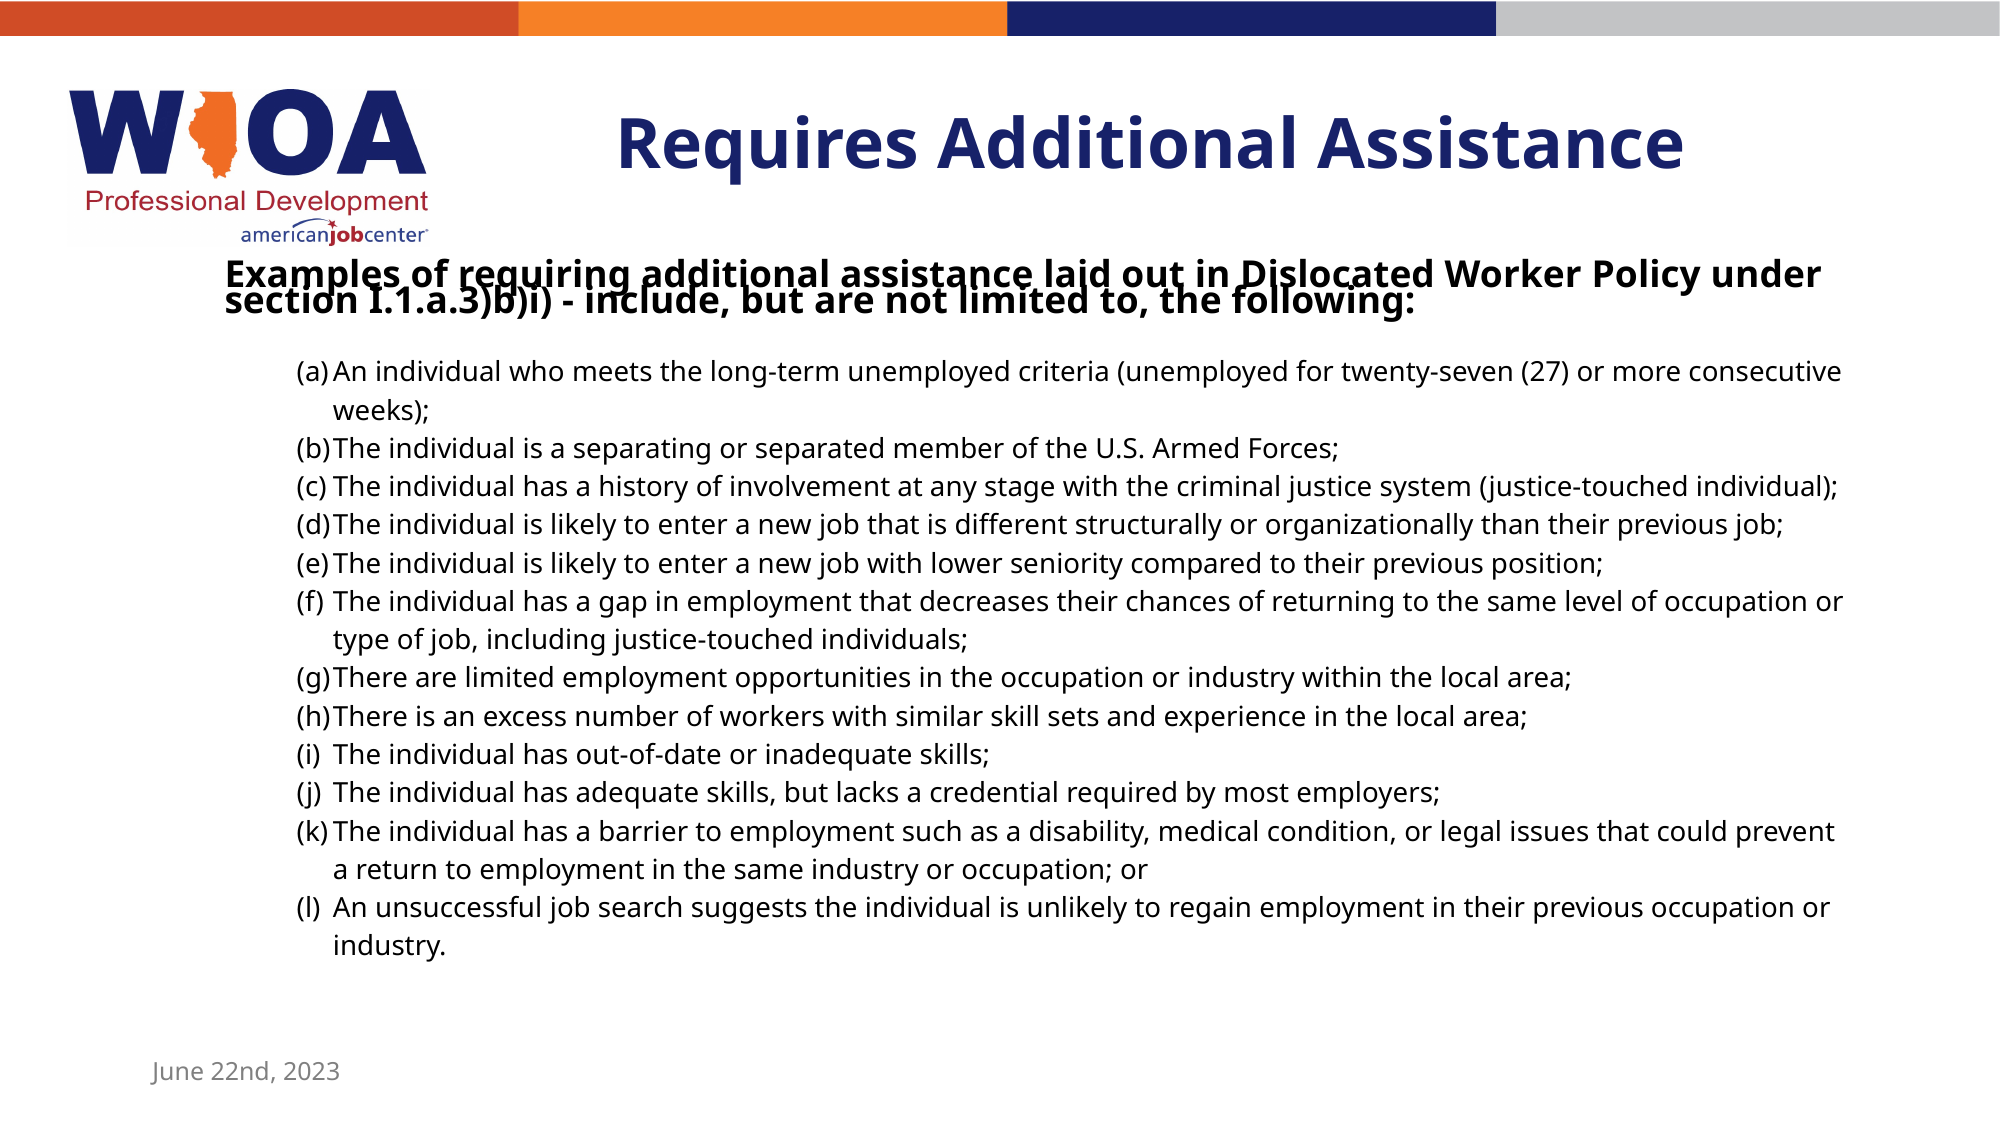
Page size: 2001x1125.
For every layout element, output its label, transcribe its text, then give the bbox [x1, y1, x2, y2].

list Examples of requiring additional assistance laid out in Dislocated Worker Policy under section I.1.a.3)b)i) - include, but are not limited to, the following: An individual who meets the long-term unemployed criteria (unemployed for twenty-seven (27) or more consecutive weeks); The individual is a separating or separated member of the U.S. Armed Forces; The individual has a history of involvement at any stage with the criminal justice system (justice-touched individual); The individual is likely to enter a new job that is different structurally or organizationally than their previous job; The individual is likely to enter a new job with lower seniority compared to their previous position; The individual has a gap in employment that decreases their chances of returning to the same level of occupation or type of job, including justice-touched individuals; There are limited employment opportunities in the occupation or industry within the local area; There is an excess number of workers with similar skill sets and experience in the local area; The individual has out-of-date or inadequate skills; The individual has adequate skills, but lacks a credential required by most employers; The individual has a barrier to employment such as a disability, medical condition, or legal issues that could prevent a return to employment in the same industry or occupation; or An unsuccessful job search suggests the individual is unlikely to regain employment in their previous occupation or industry. [137, 262, 1863, 1014]
title Requires Additional Assistance [526, 100, 1777, 193]
picture [0, 0, 2000, 1125]
footer June 22nd, 2023 [137, 1042, 1338, 1103]
